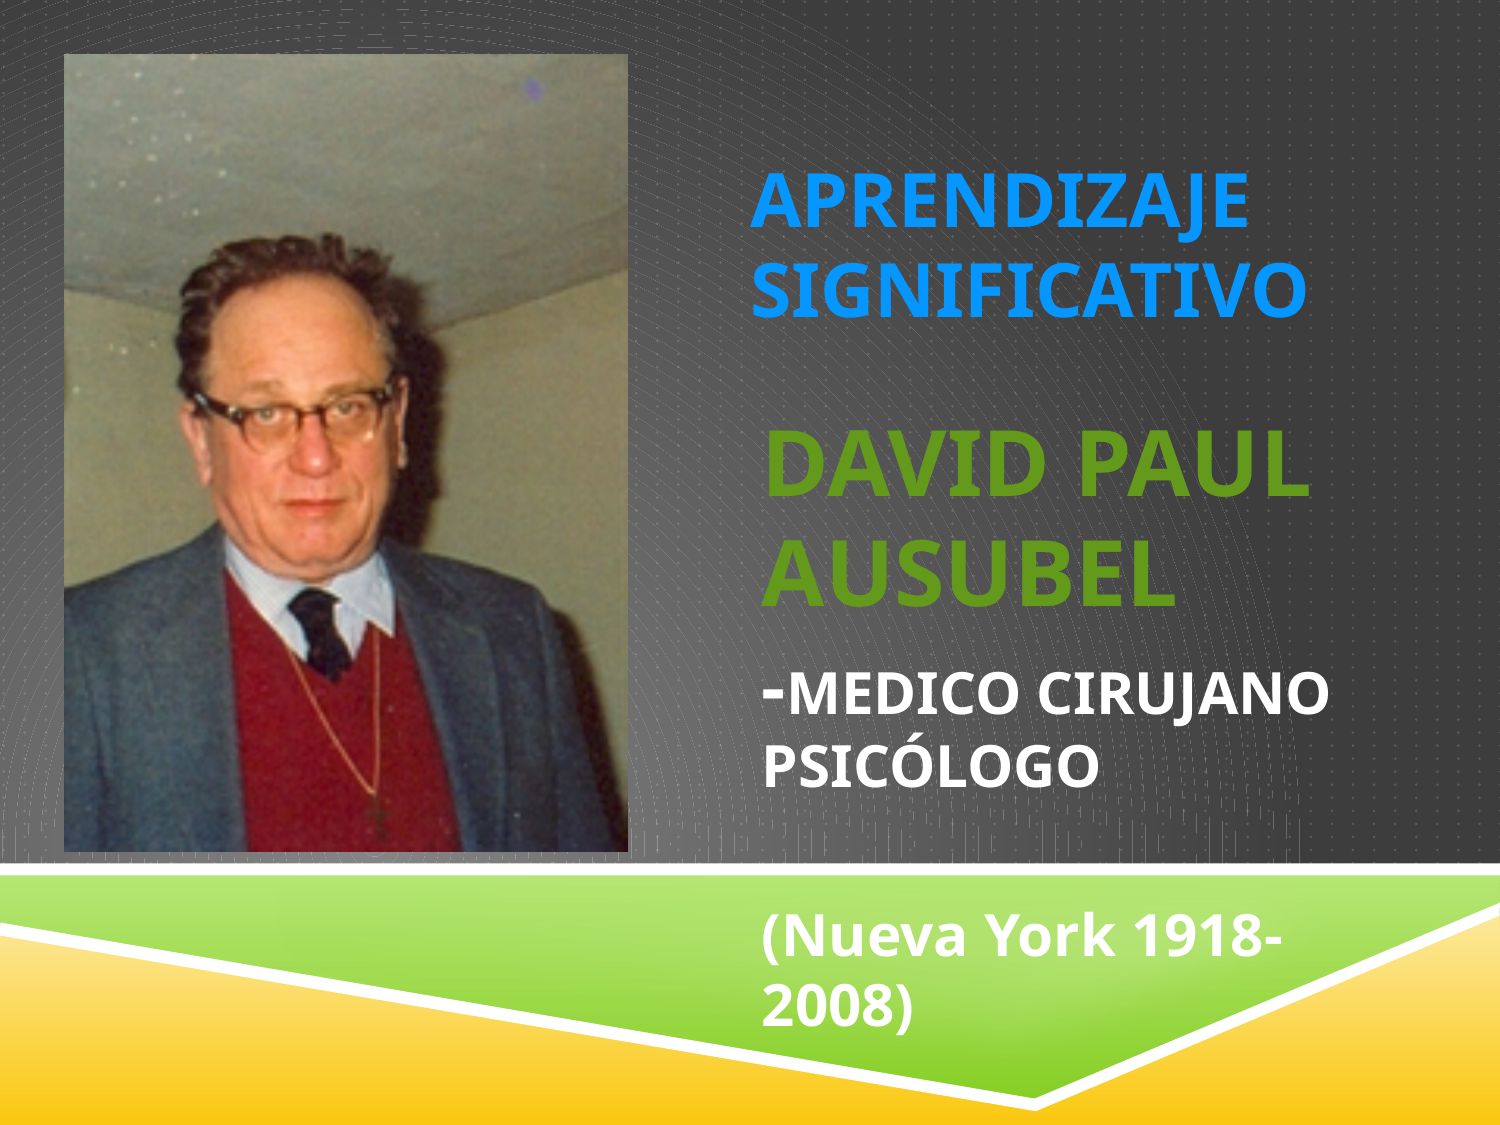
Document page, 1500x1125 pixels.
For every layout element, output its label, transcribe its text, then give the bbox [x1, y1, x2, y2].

subtitle DAVID PAUL AUSUBEL -MEDICO CIRUJANO PSICÓLOGO (Nueva York 1918-2008) [761, 397, 1400, 697]
title APRENDIZAJE SIGNIFICATIVO [750, 90, 1388, 340]
picture [64, 54, 628, 852]
